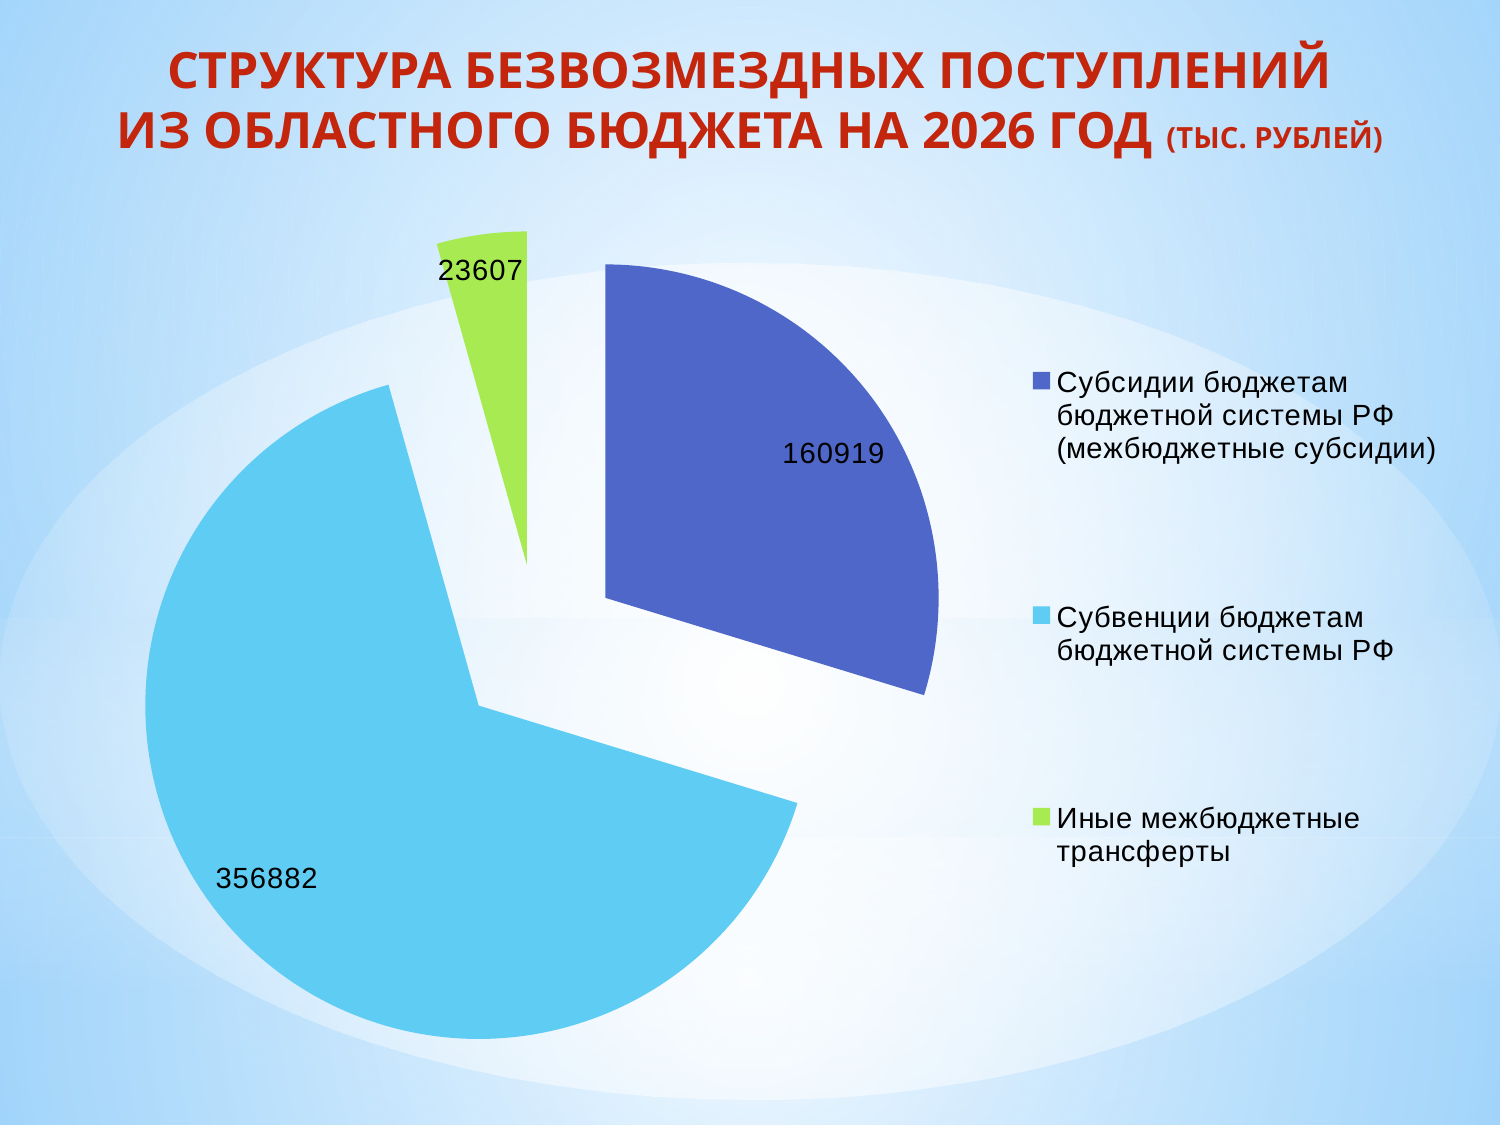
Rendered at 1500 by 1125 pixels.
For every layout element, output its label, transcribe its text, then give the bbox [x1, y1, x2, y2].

text_box СТРУКТУРА БЕЗВОЗМЕЗДНЫХ ПОСТУПЛЕНИЙ ИЗ ОБЛАСТНОГО БЮДЖЕТА НА 2026 ГОД (ТЫС. РУБЛЕЙ) [17, 30, 1483, 166]
chart [52, 172, 1459, 1083]
